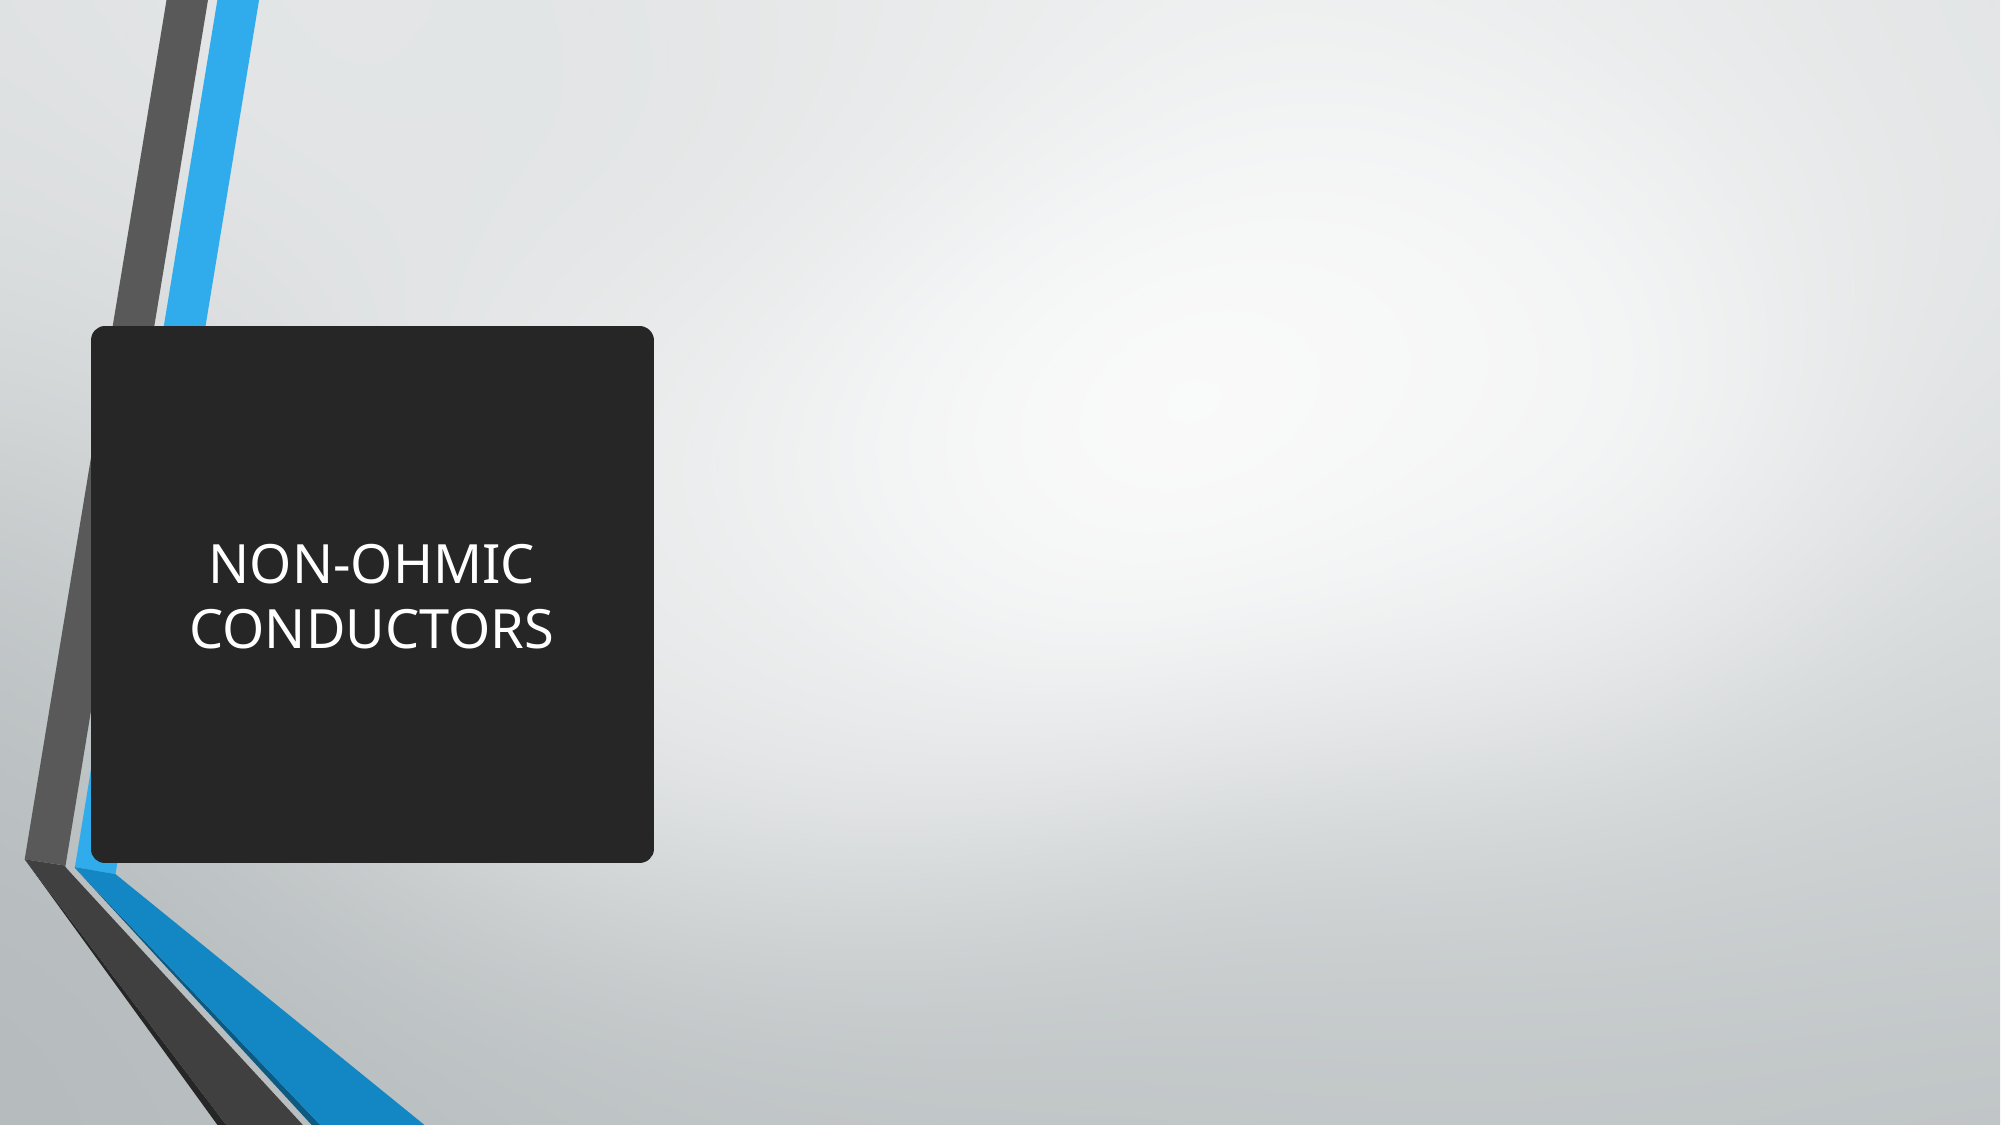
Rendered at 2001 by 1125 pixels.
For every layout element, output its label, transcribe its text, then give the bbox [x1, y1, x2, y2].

title NON-OHMIC CONDUCTORS [105, 340, 640, 849]
